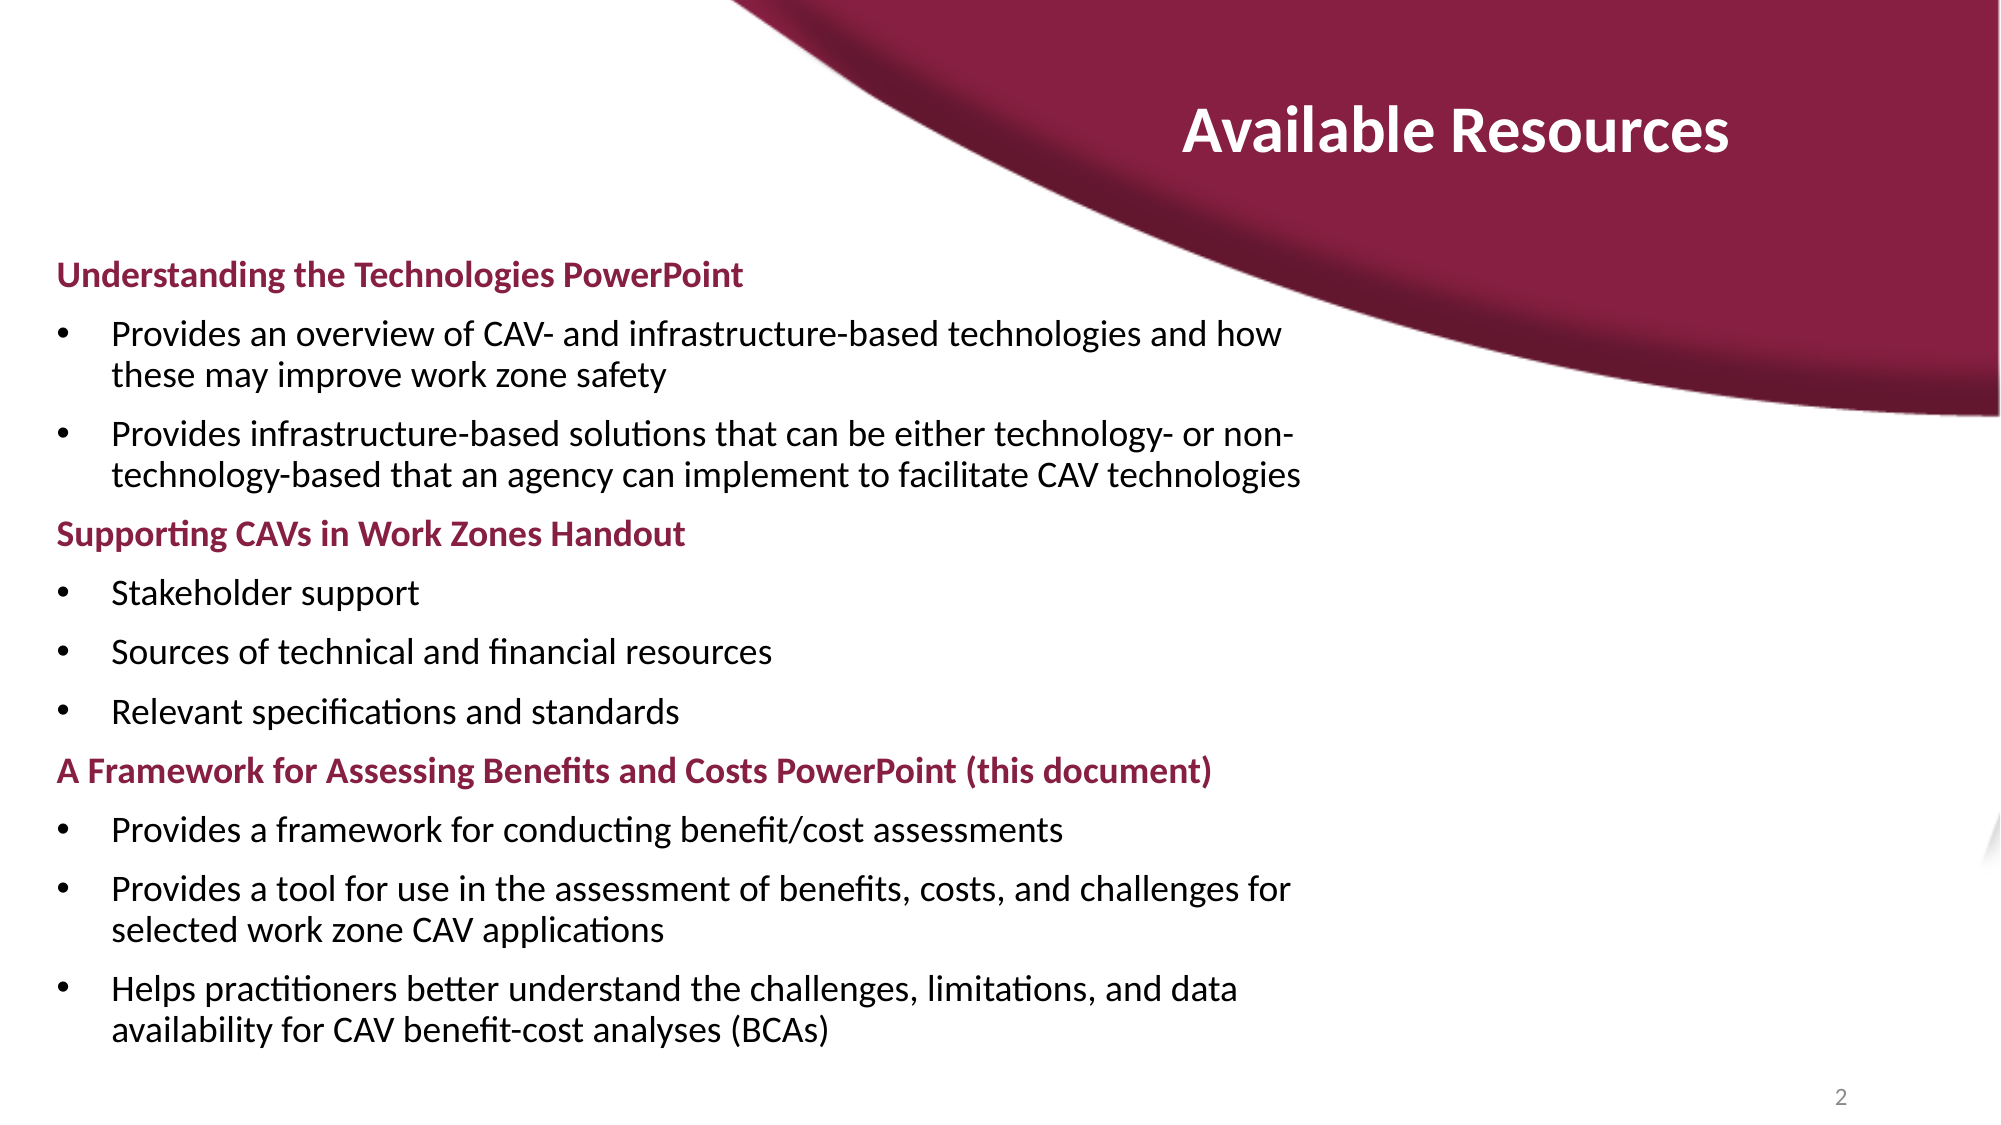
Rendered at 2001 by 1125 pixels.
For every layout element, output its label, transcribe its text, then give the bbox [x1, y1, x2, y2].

list Available Resources [1167, 87, 1869, 206]
list Understanding the Technologies PowerPoint Provides an overview of CAV- and infrastructure-based technologies and how these may improve work zone safety Provides infrastructure-based solutions that can be either technology- or non-technology-based that an agency can implement to facilitate CAV technologies Supporting CAVs in Work Zones Handout Stakeholder support Sources of technical and financial resources Relevant specifications and standards A Framework for Assessing Benefits and Costs PowerPoint (this document) Provides a framework for conducting benefit/cost assessments Provides a tool for use in the assessment of benefits, costs, and challenges for selected work zone CAV applications Helps practitioners better understand the challenges, limitations, and data availability for CAV benefit-cost analyses (BCAs) [41, 247, 1340, 1066]
slide_number 2 [1412, 1065, 1863, 1125]
picture [0, 0, 2001, 1125]
